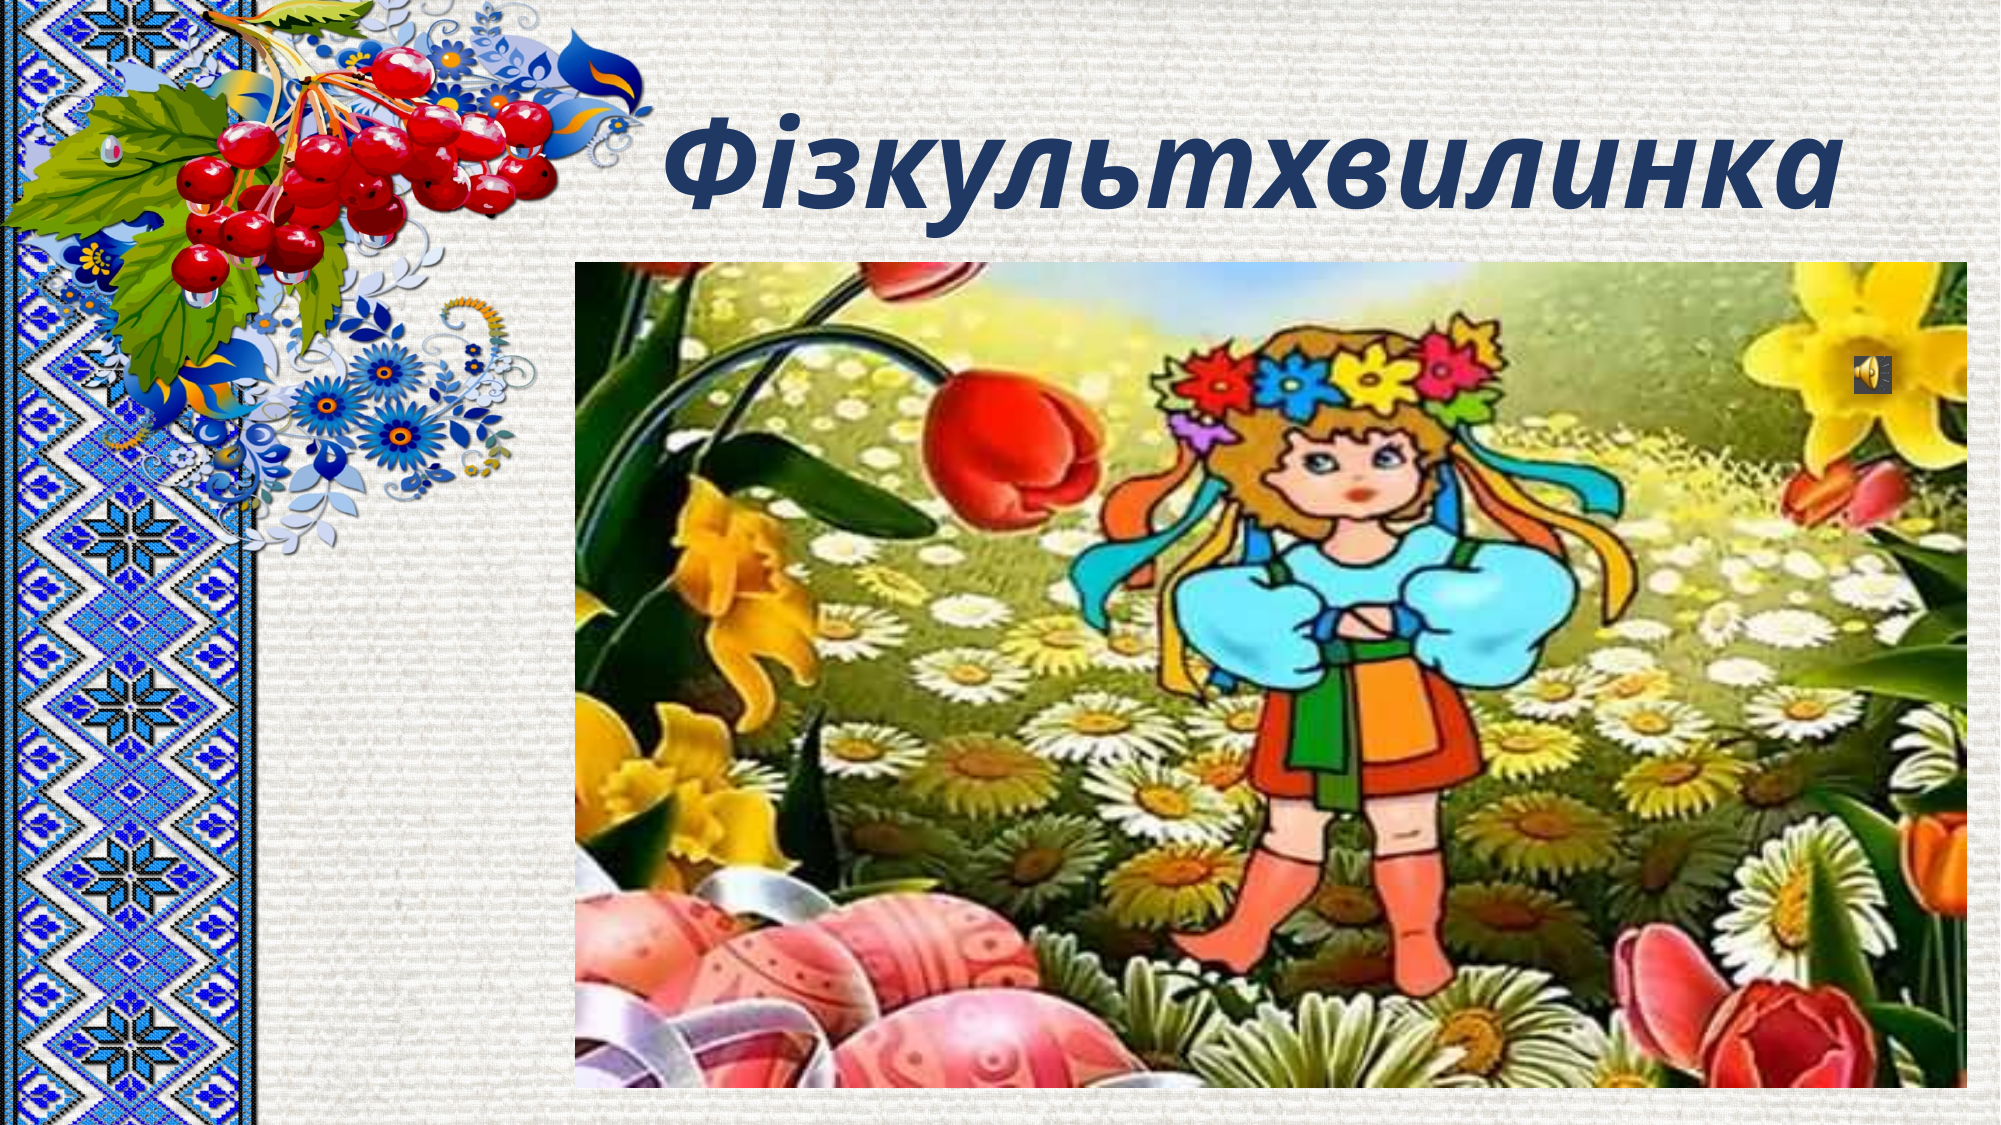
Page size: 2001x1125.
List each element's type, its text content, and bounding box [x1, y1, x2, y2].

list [574, 262, 1967, 1088]
picture [0, 0, 2001, 1125]
title Фізкультхвилинка [643, 59, 2000, 278]
